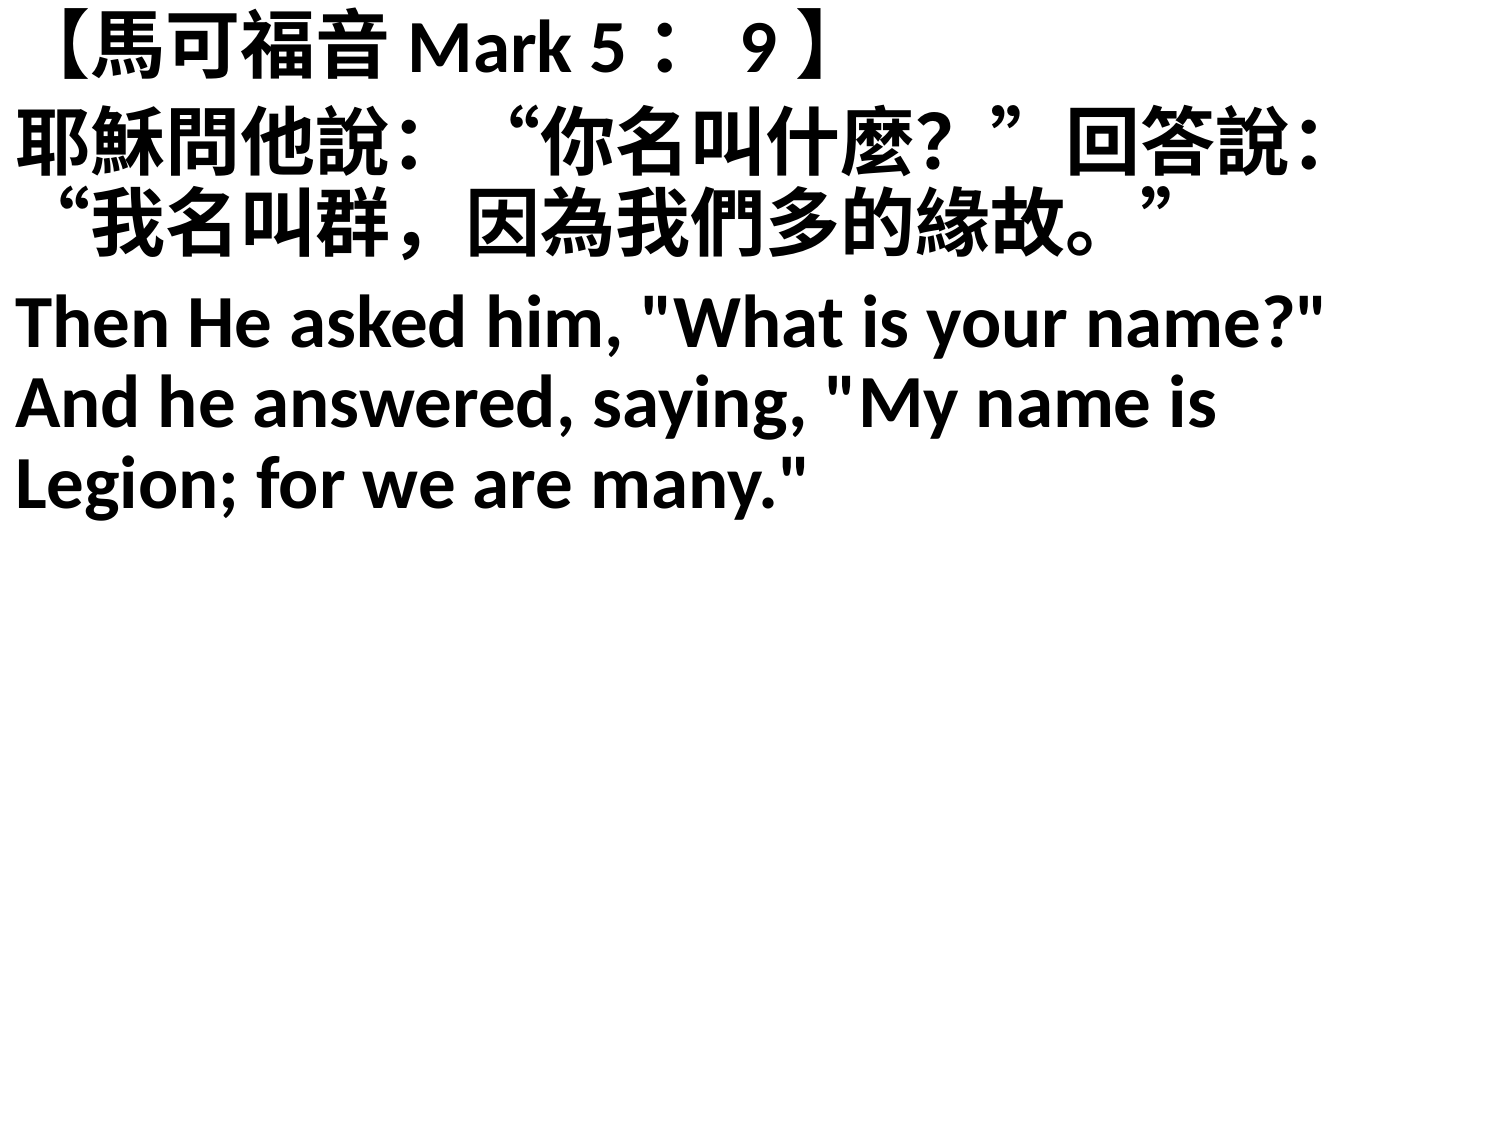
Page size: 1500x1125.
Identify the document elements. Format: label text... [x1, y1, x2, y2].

subtitle 【馬可福音Mark 5：9】 耶穌問他說：“你名叫什麼？”回答說：“我名叫群，因為我們多的緣故。” Then He asked him, "What is your name?" And he answered, saying, "My name is Legion; for we are many." [0, 0, 1471, 1125]
